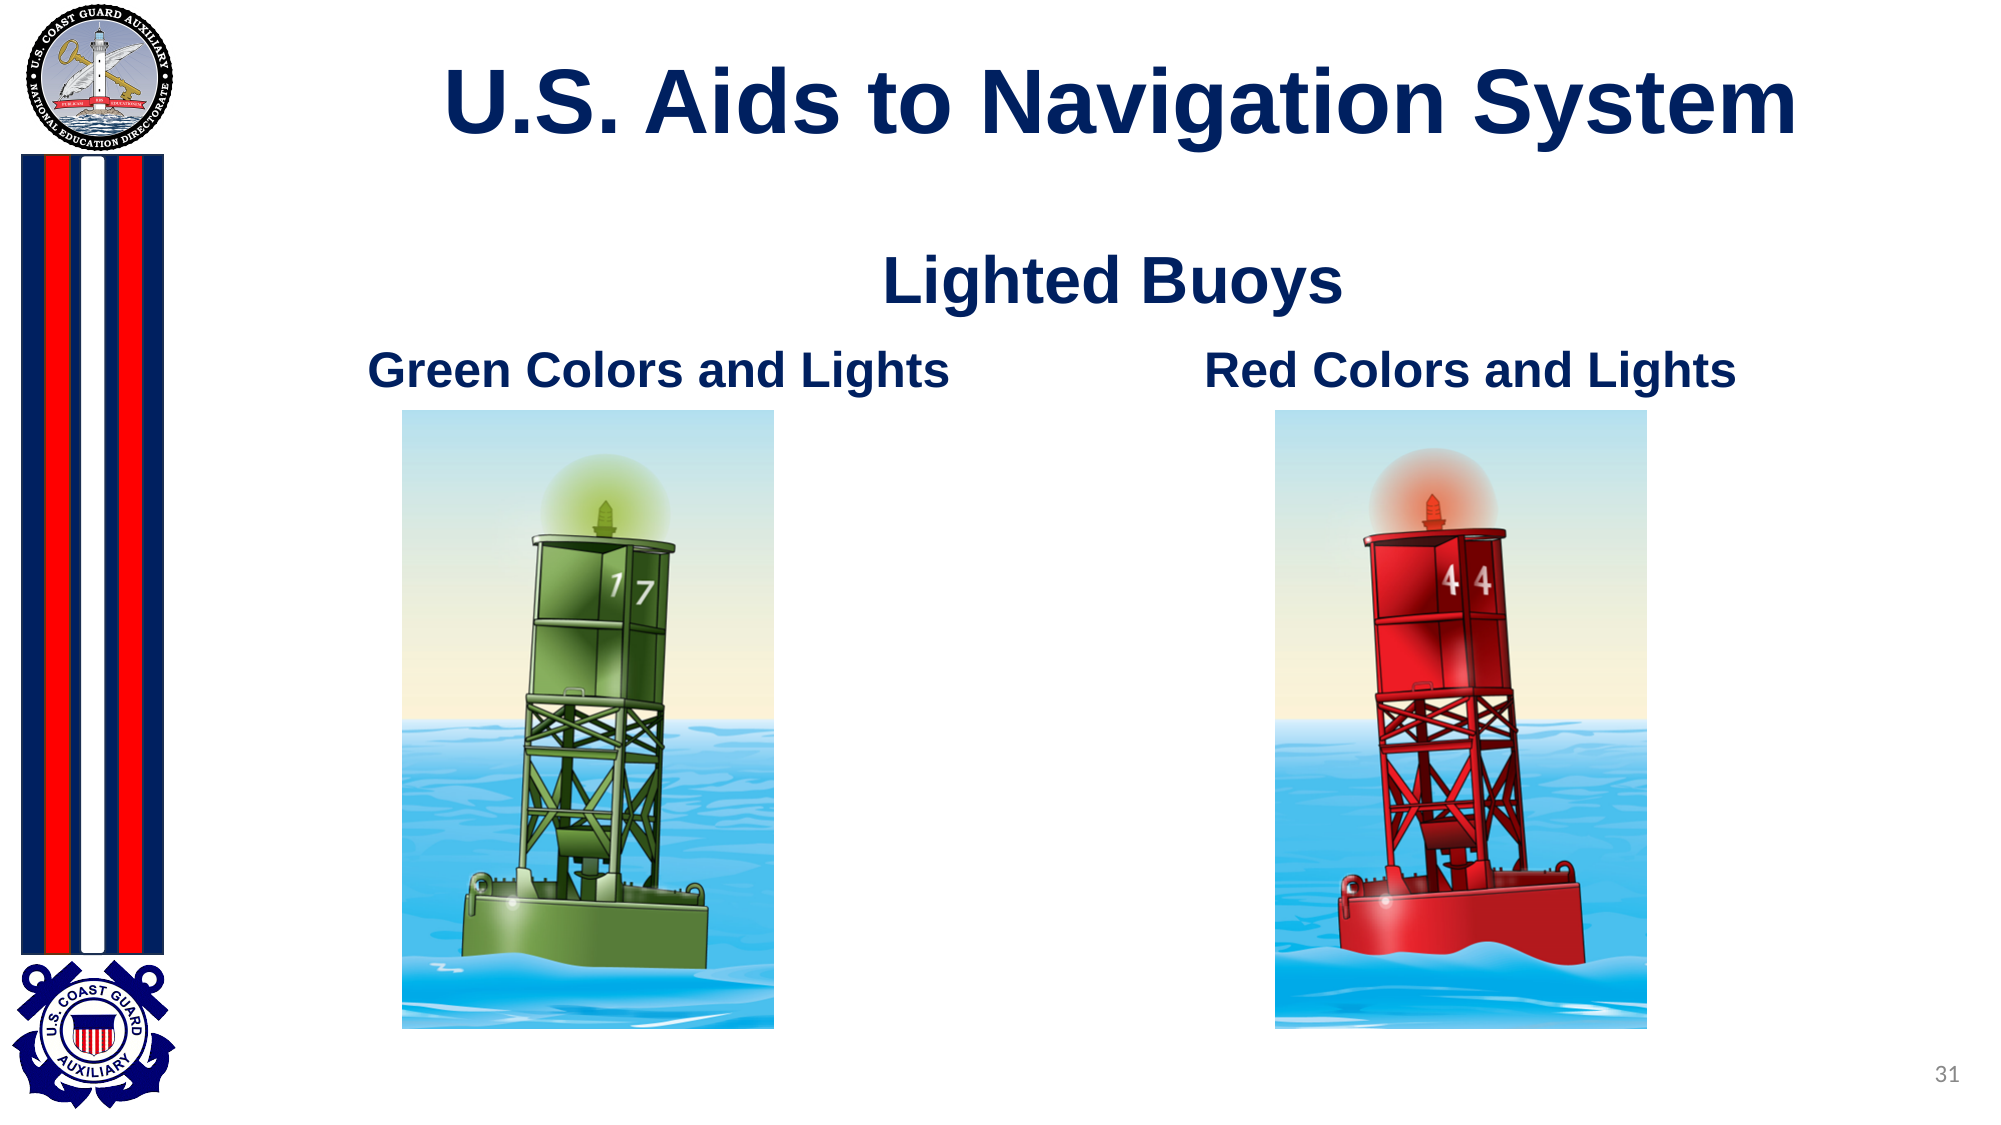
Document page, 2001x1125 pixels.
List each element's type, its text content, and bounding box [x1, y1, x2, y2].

picture [0, 941, 189, 1123]
picture [733, 1024, 774, 1030]
slide_number 31 [1837, 1042, 1975, 1103]
picture [402, 410, 774, 1030]
title U.S. Aids to Navigation System [279, 19, 1965, 161]
picture [21, 0, 178, 156]
picture [1275, 996, 1647, 1029]
picture [1602, 1002, 1647, 1007]
text_box Green Colors and Lights [317, 329, 966, 405]
text_box Red Colors and Lights [966, 329, 1975, 405]
picture [1306, 988, 1374, 996]
picture [1275, 409, 1647, 979]
text_box Lighted Buoys [262, 228, 1965, 324]
